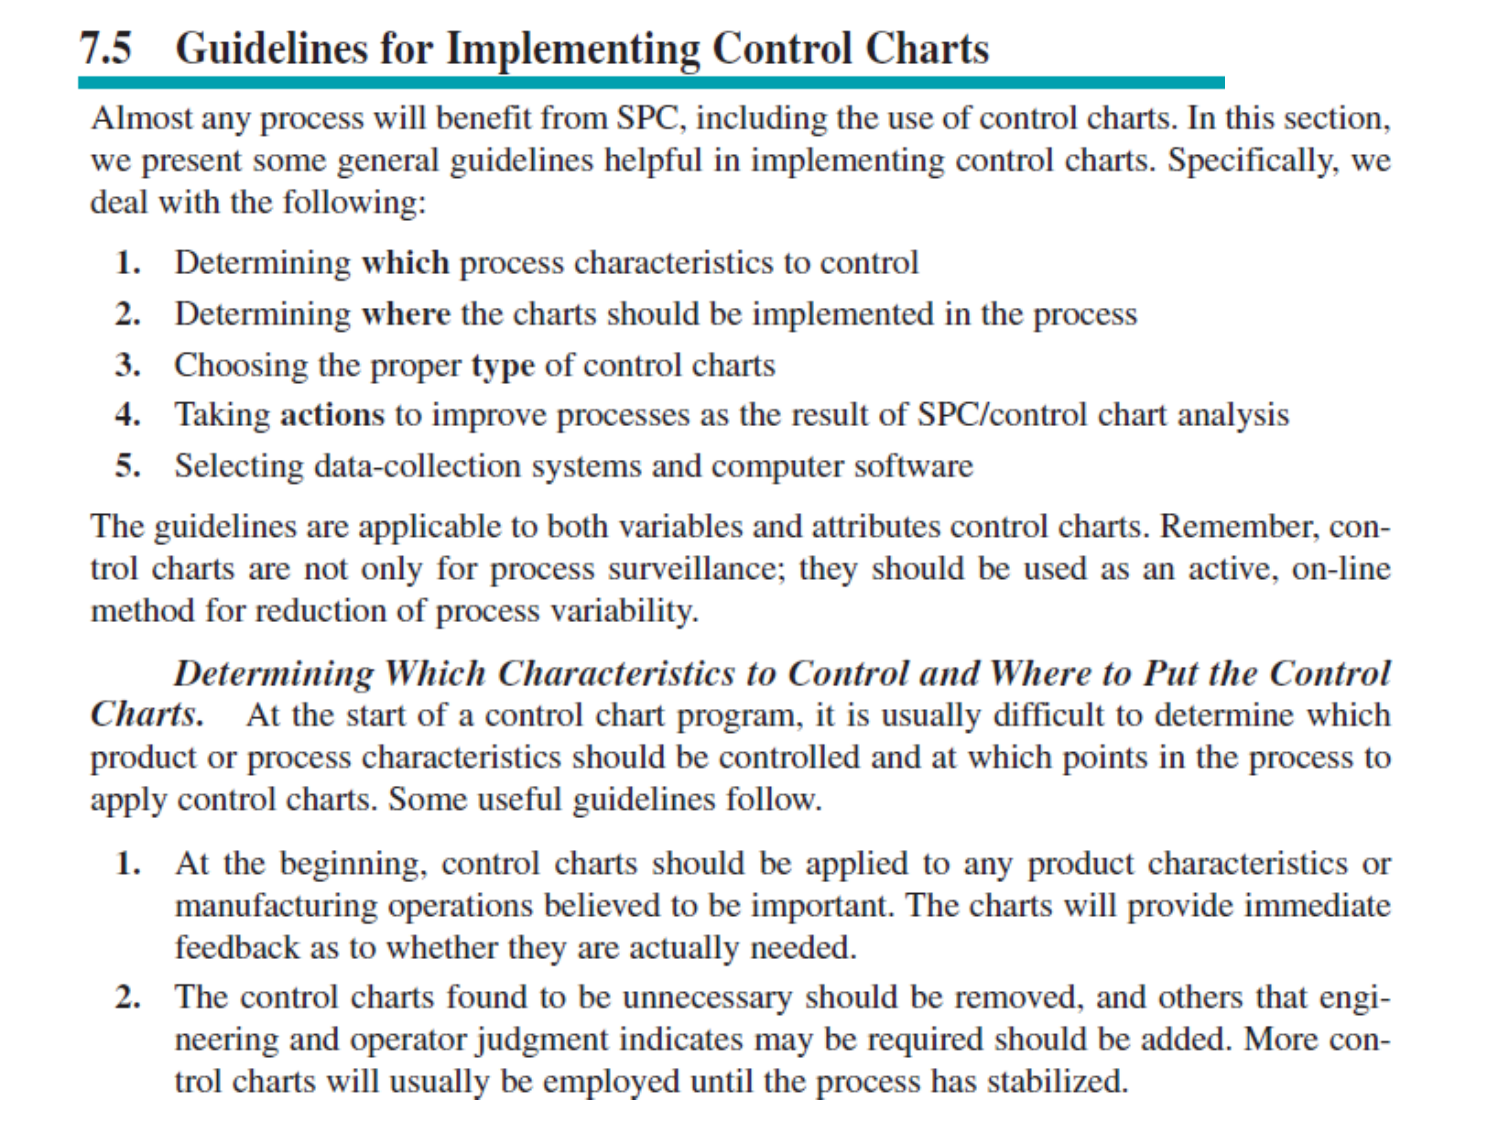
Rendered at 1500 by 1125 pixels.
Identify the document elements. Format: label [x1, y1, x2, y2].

picture [87, 100, 1401, 1101]
picture [74, 24, 1226, 93]
